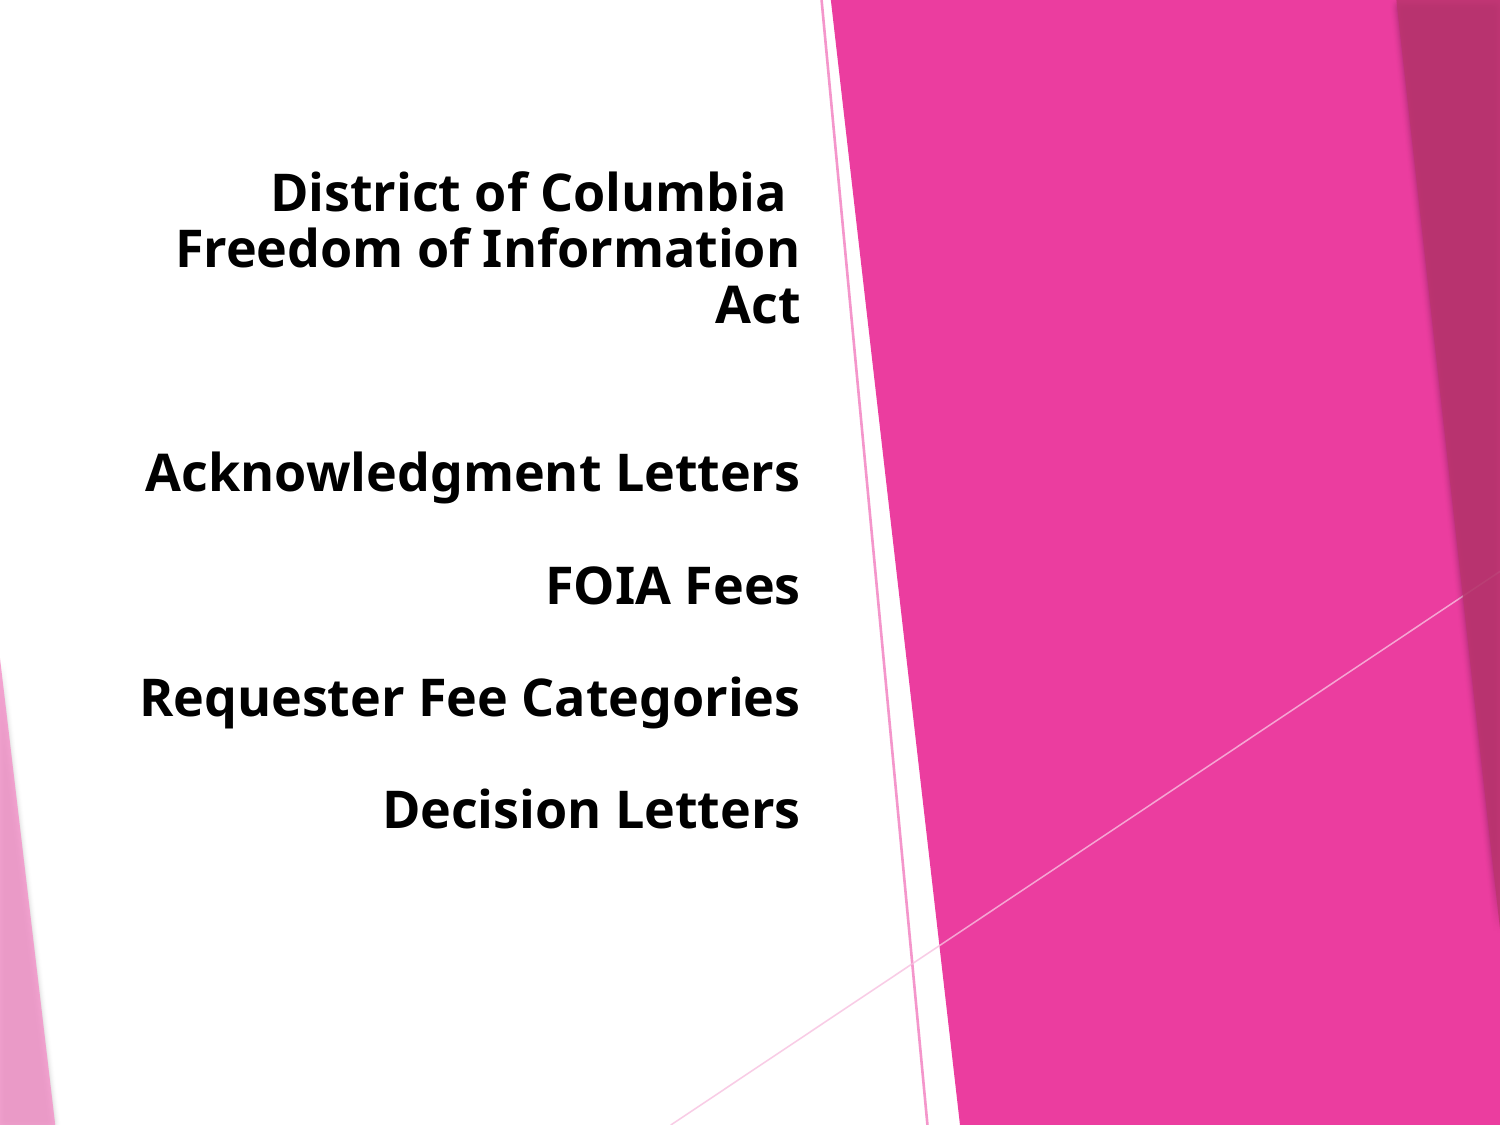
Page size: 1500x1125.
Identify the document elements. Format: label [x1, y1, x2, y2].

text_box [670, 570, 1500, 1125]
text_box [930, 0, 1500, 570]
text_box [0, 0, 819, 1125]
text_box [821, 0, 928, 570]
